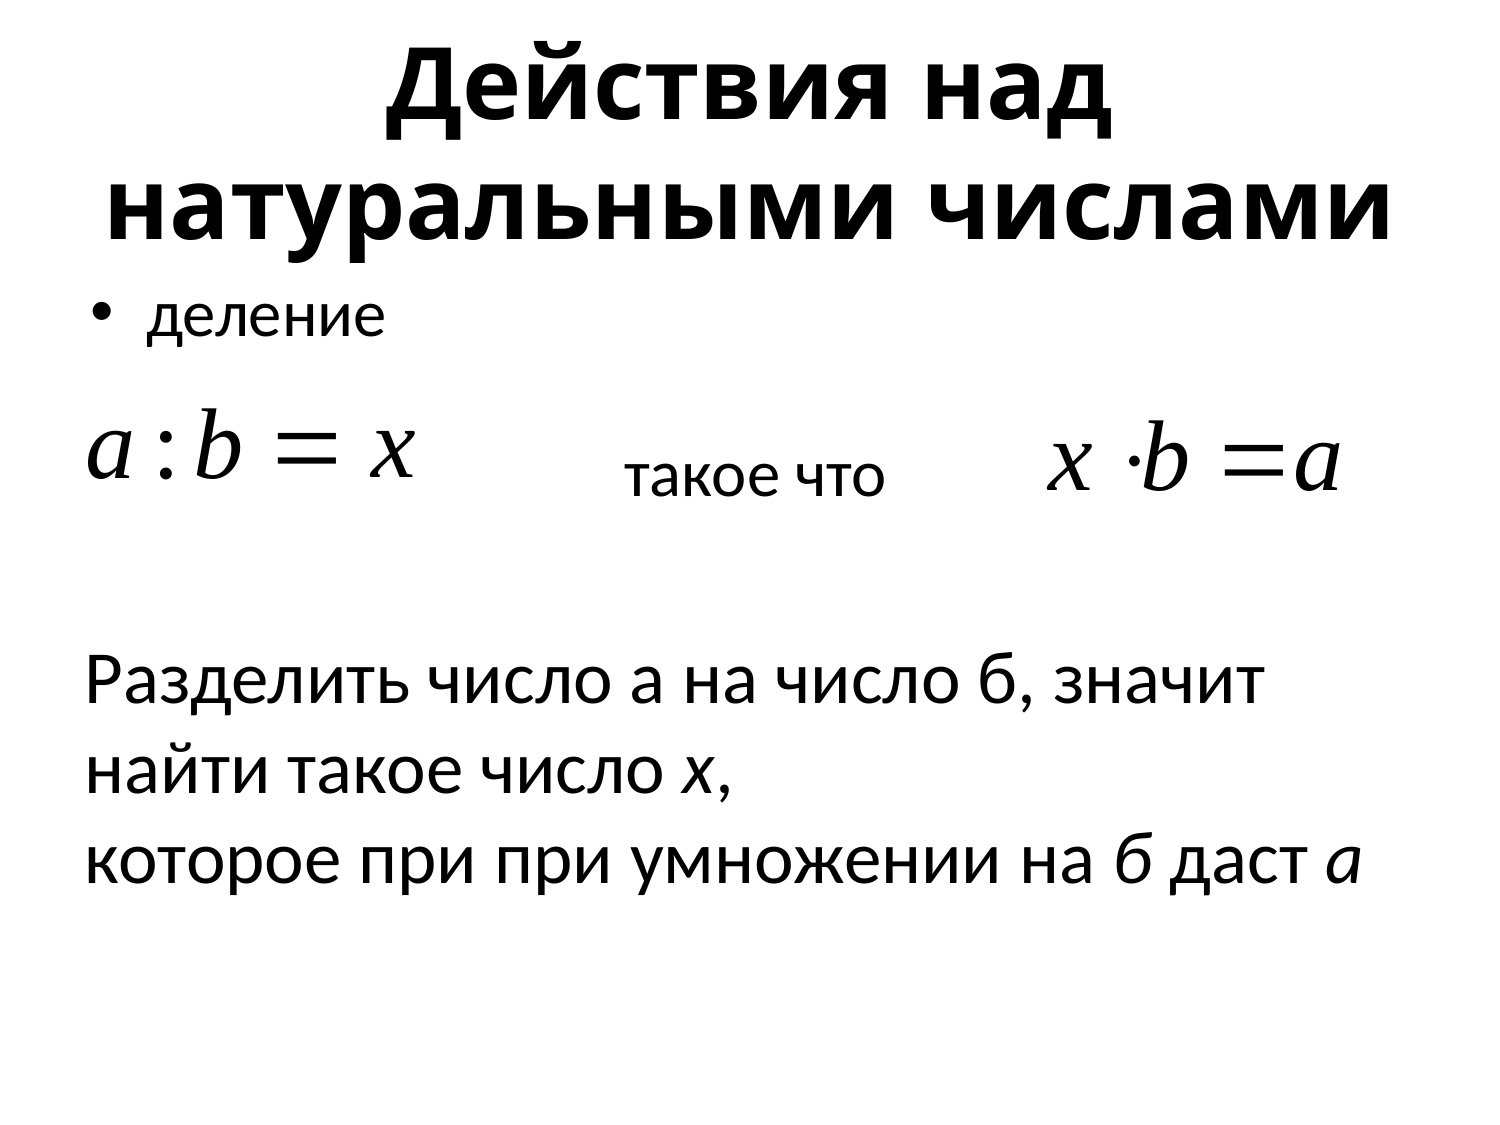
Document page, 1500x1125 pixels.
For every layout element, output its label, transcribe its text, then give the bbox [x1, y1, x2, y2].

text_box Разделить число а на число б, значит найти такое число х, которое при при умножении на б даст а [70, 621, 1395, 906]
list деление [75, 262, 493, 422]
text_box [1028, 398, 1364, 516]
title Действия над натуральными числами [75, 43, 1425, 235]
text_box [70, 386, 339, 505]
text_box такое что [609, 421, 985, 582]
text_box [351, 409, 436, 503]
